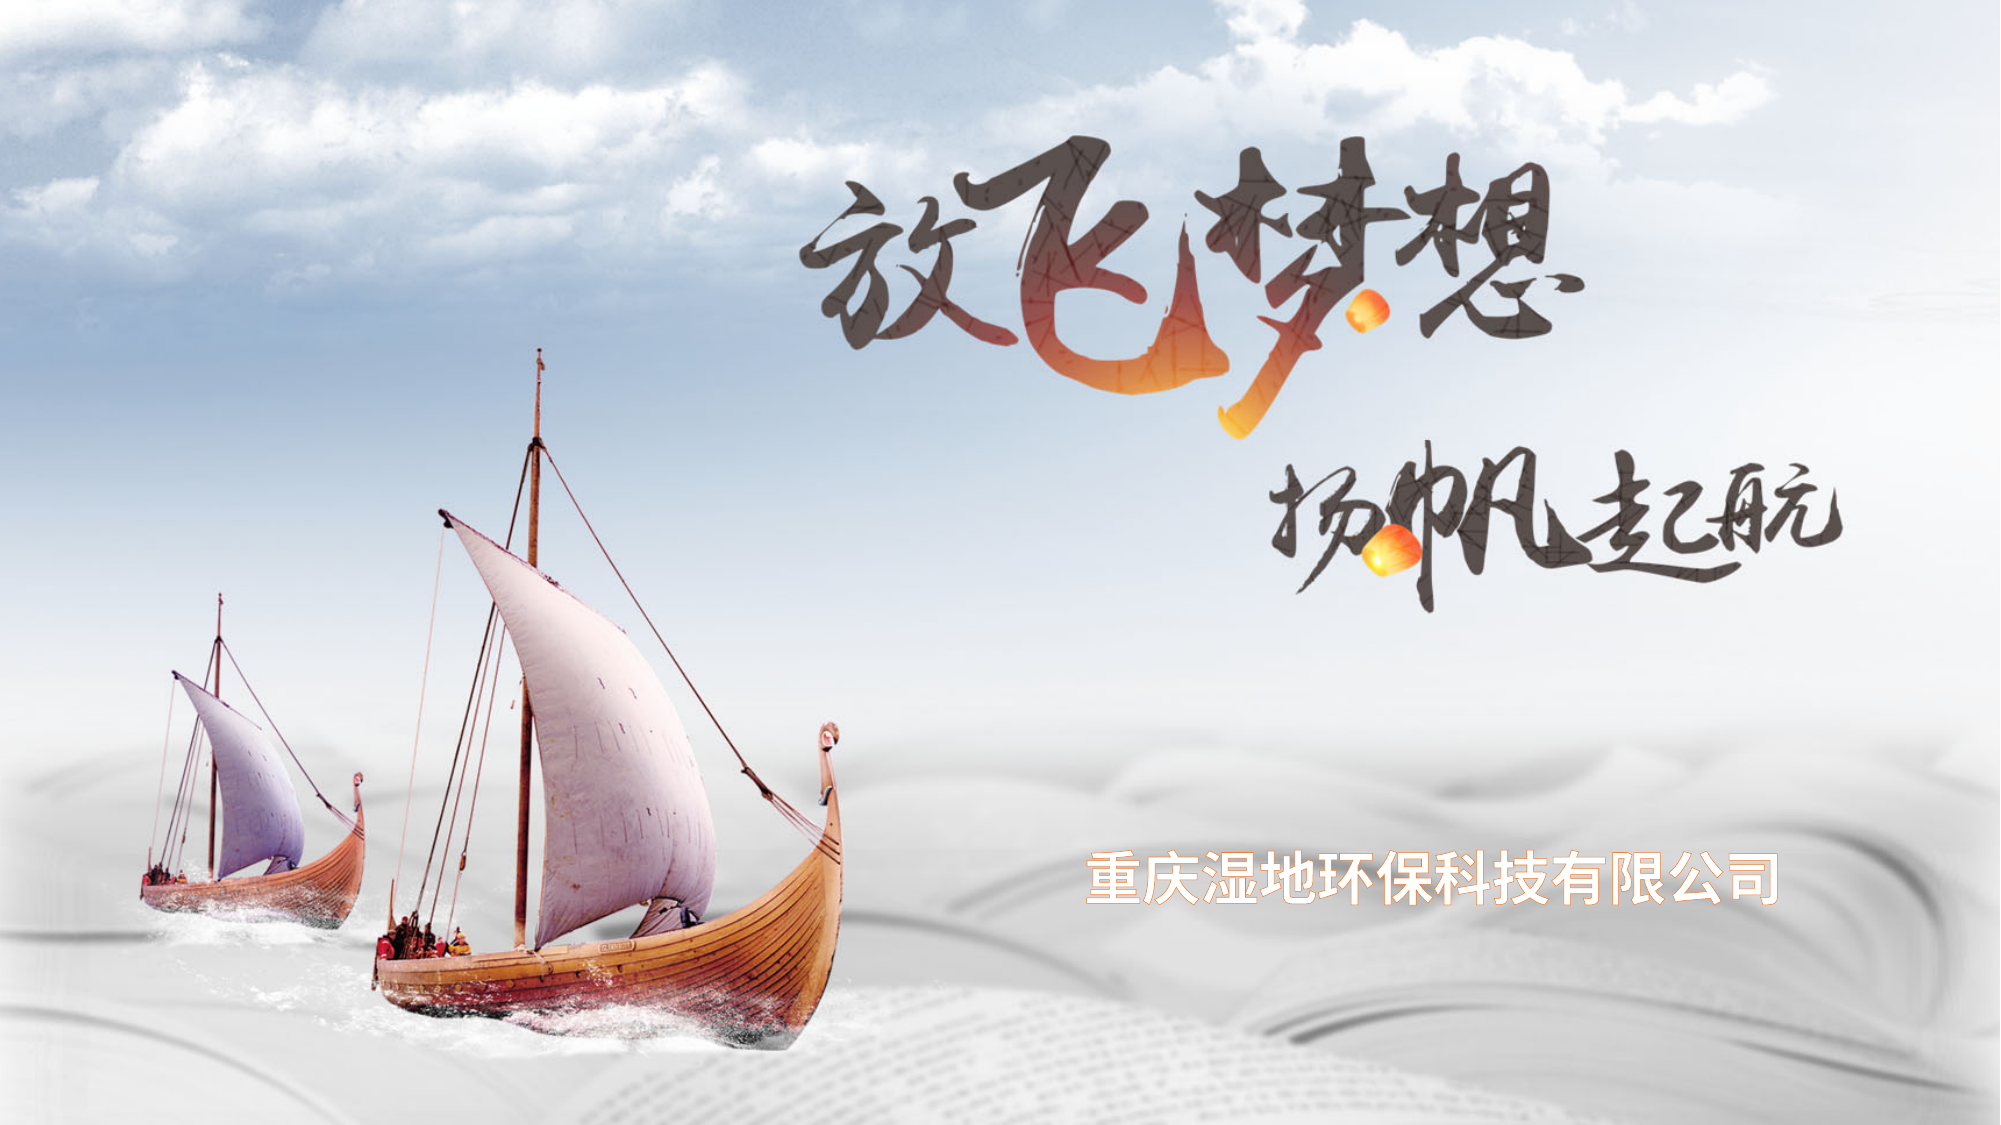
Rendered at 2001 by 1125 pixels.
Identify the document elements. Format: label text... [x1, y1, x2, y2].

picture [0, 0, 2000, 1125]
text_box 重庆湿地环保科技有限公司 [1069, 834, 1906, 919]
